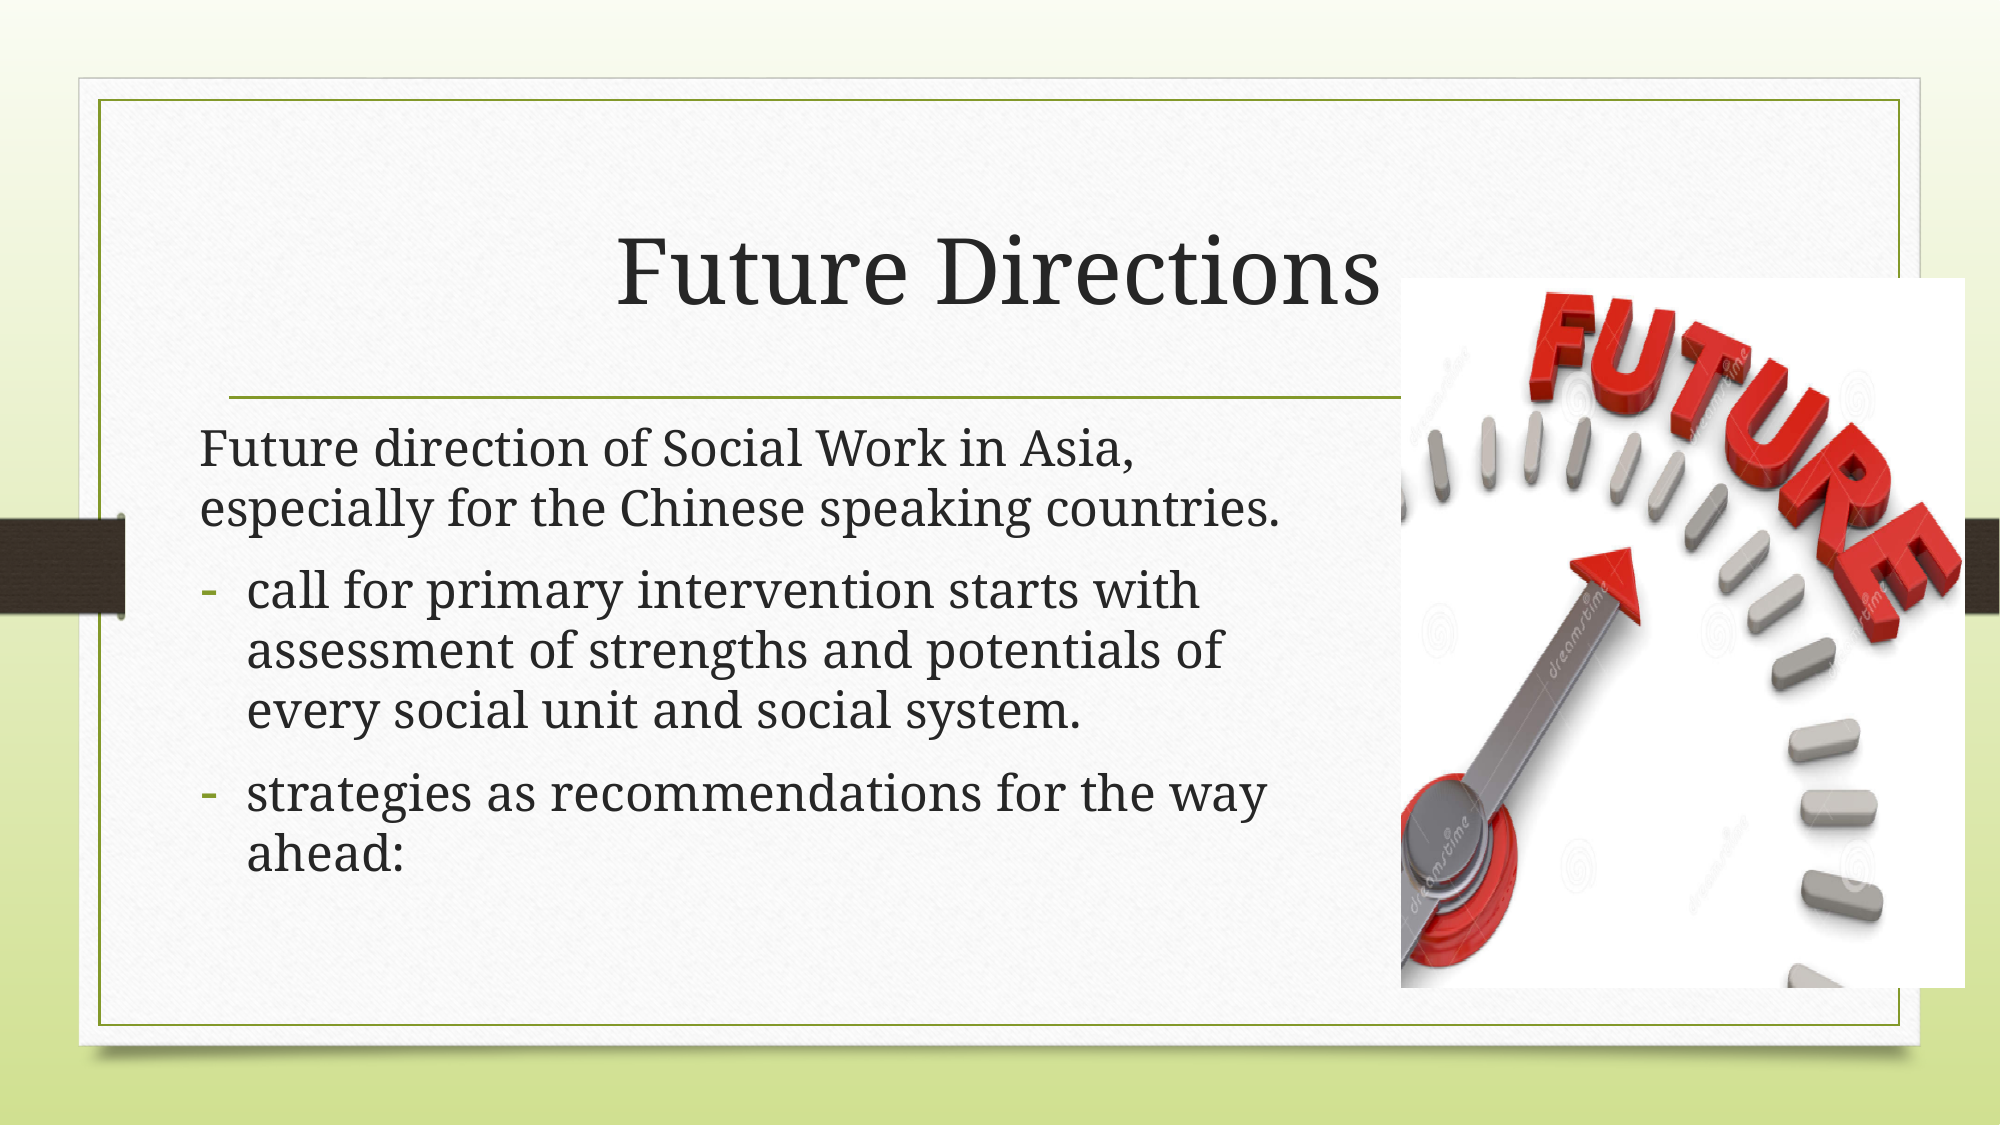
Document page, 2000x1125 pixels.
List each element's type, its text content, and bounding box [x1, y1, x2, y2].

picture [0, 0, 2000, 1125]
list Future direction of Social Work in Asia, especially for the Chinese speaking countries. call for primary intervention starts with assessment of strengths and potentials of every social unit and social system. strategies as recommendations for the way ahead: [184, 408, 1307, 1109]
title Future Directions [212, 161, 1787, 375]
